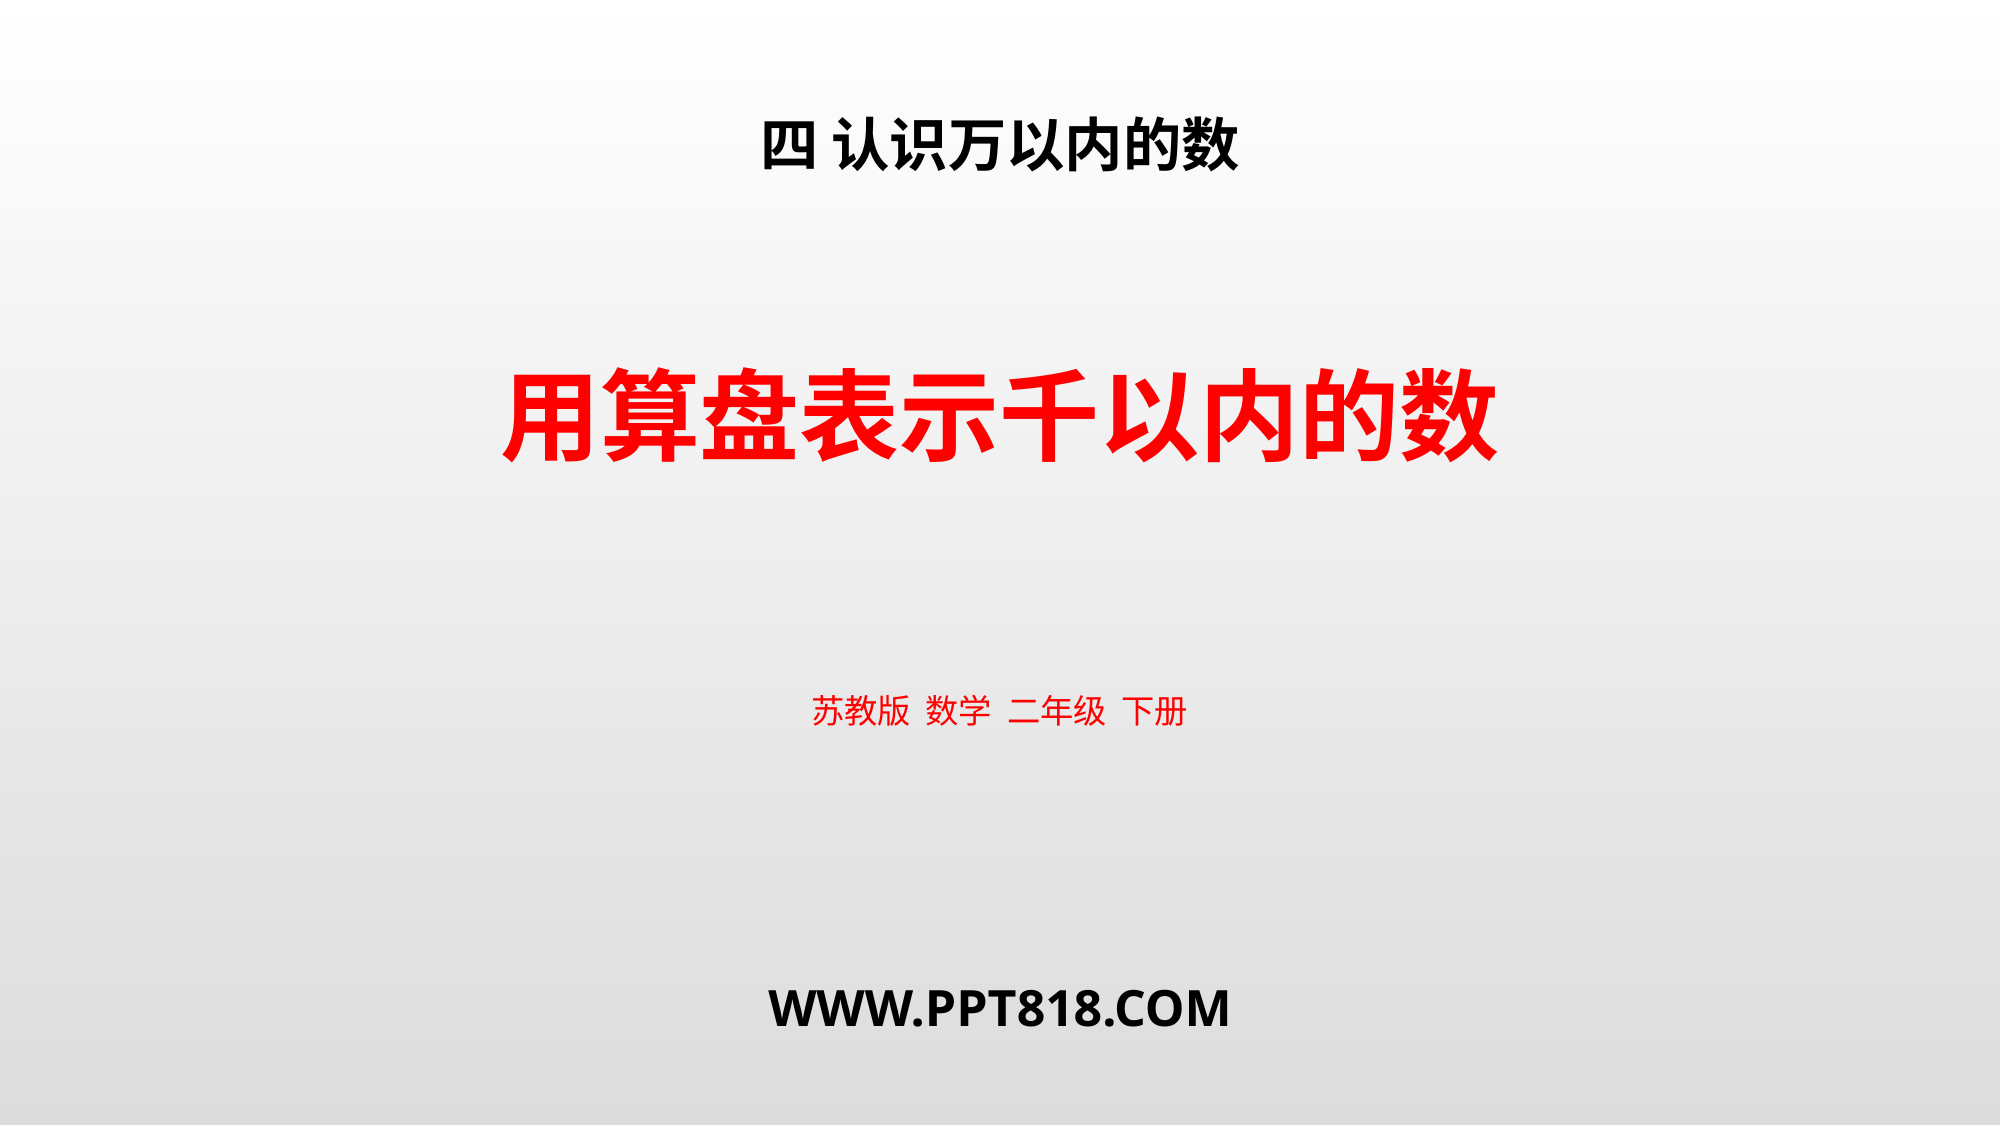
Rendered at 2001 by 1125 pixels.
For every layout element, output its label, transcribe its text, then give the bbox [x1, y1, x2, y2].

text_box 用算盘表示千以内的数 [0, 346, 2000, 482]
text_box 苏教版 数学 二年级 下册 [796, 682, 1204, 738]
text_box 四 认识万以内的数 [0, 100, 2000, 186]
text_box WWW.PPT818.COM [0, 962, 2000, 1044]
